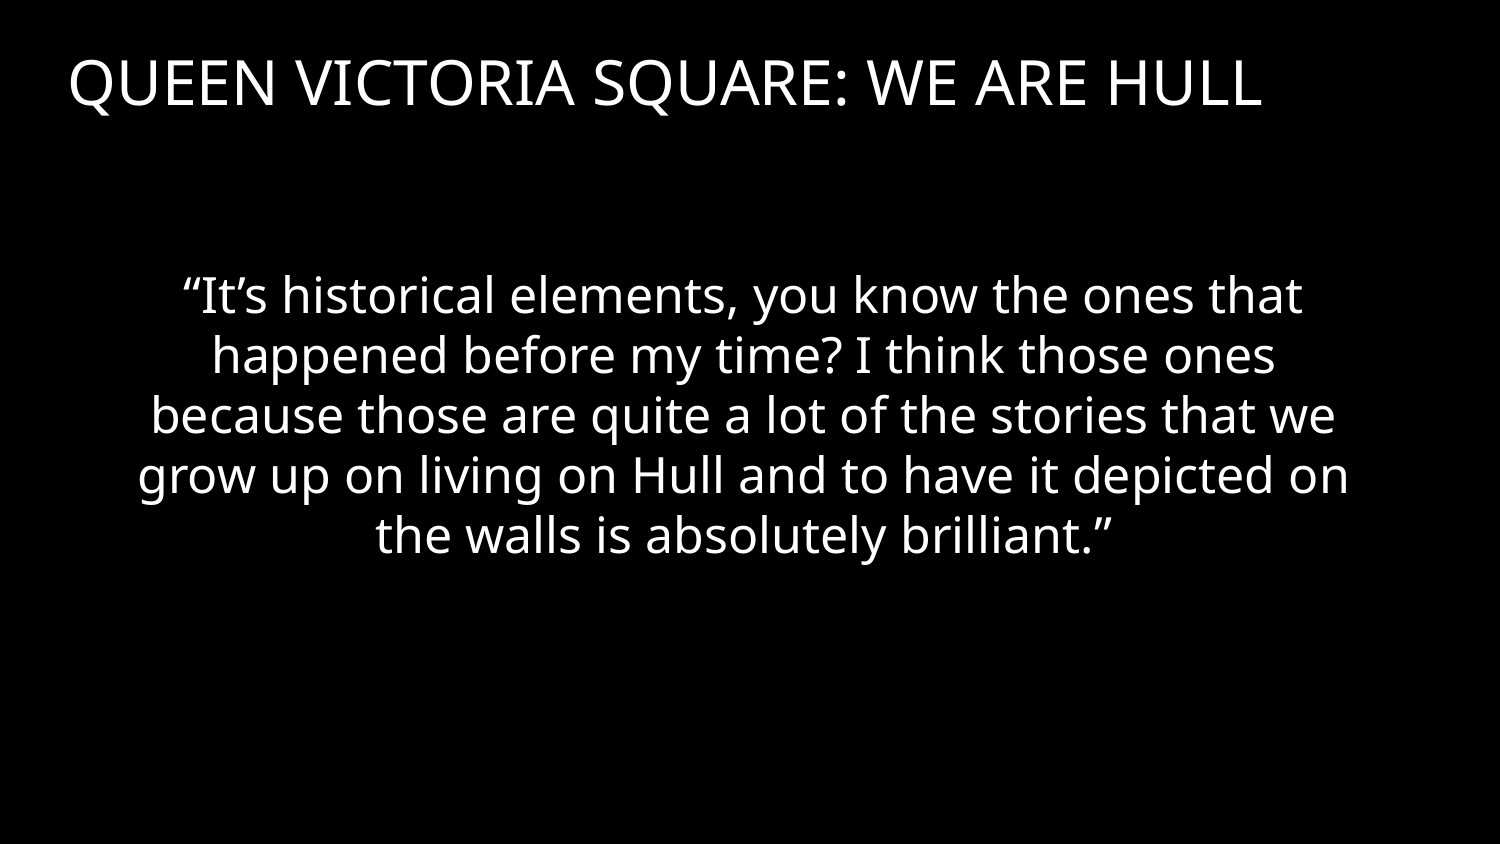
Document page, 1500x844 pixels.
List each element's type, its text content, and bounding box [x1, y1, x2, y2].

text_box “It’s historical elements, you know the ones that happened before my time? I think those ones because those are quite a lot of the stories that we grow up on living on Hull and to have it depicted on the walls is absolutely brilliant.” [112, 256, 1376, 632]
text_box QUEEN VICTORIA SQUARE: WE ARE HULL [53, 35, 1412, 126]
